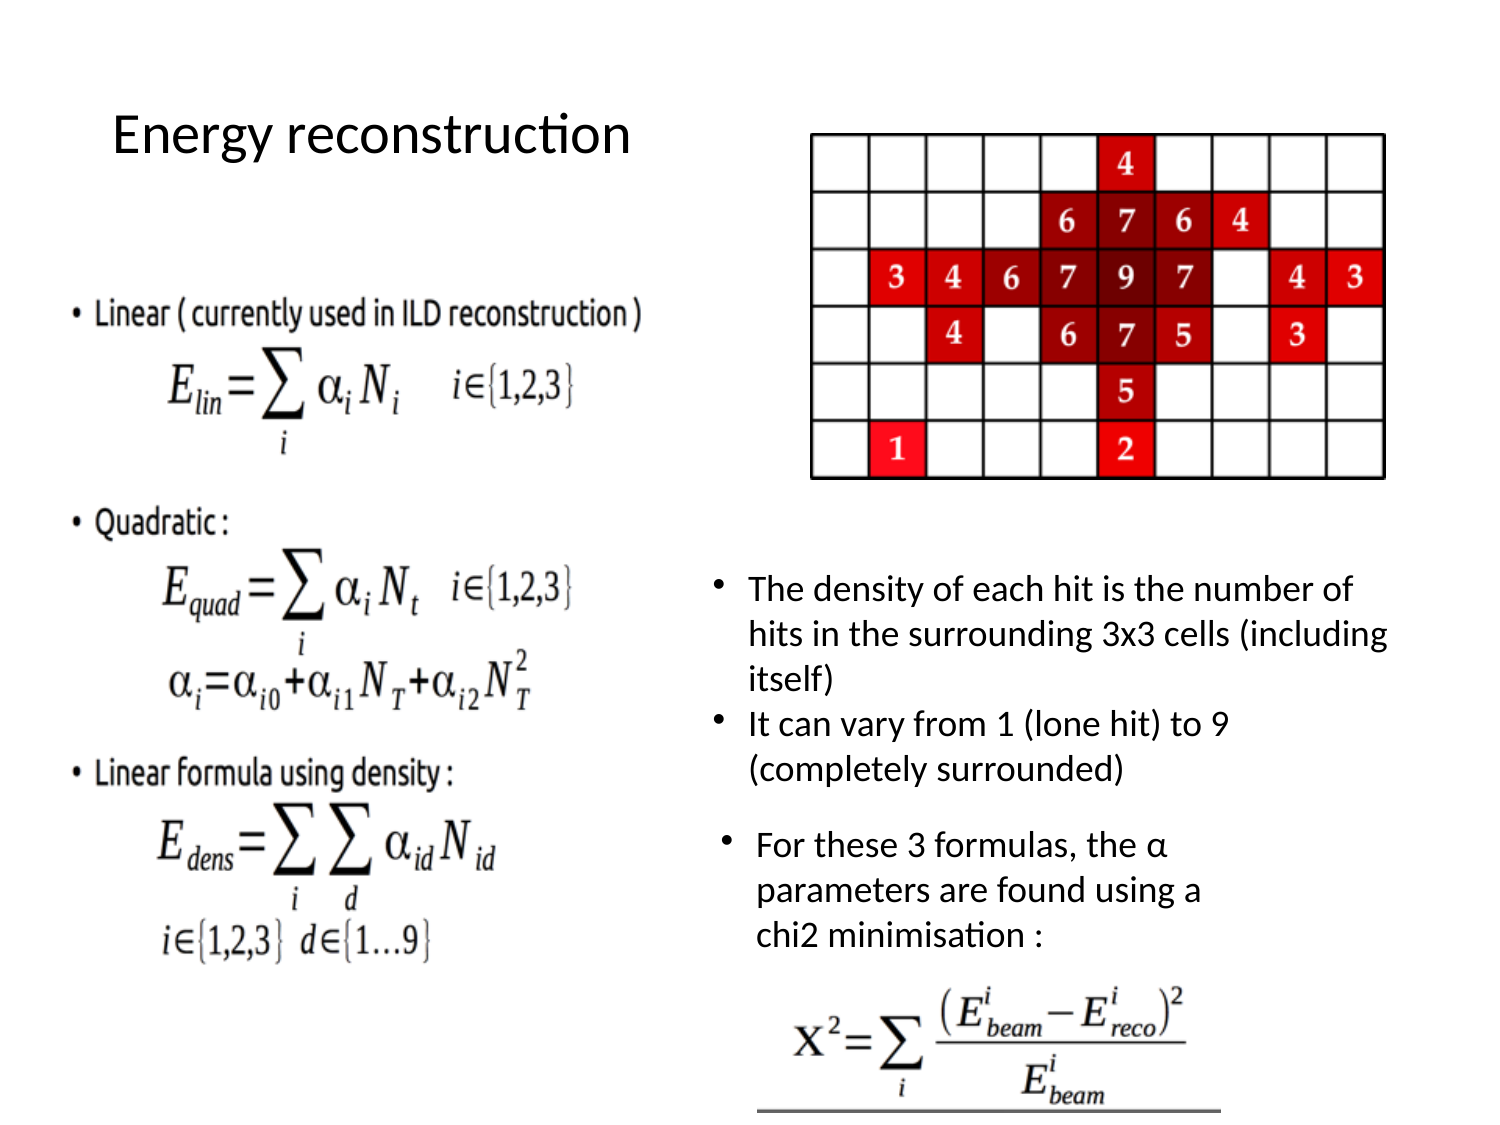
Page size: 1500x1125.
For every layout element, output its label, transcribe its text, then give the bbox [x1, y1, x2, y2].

picture [52, 285, 644, 971]
picture [810, 133, 1386, 480]
picture [756, 980, 1221, 1113]
text_box For these 3 formulas, the α parameters are found using a chi2 minimisation : [670, 809, 1273, 966]
text_box The density of each hit is the number of hits in the surrounding 3x3 cells (including itself) It can vary from 1 (lone hit) to 9 (completely surrounded) [697, 554, 1406, 781]
text_box Energy reconstruction [97, 87, 746, 173]
